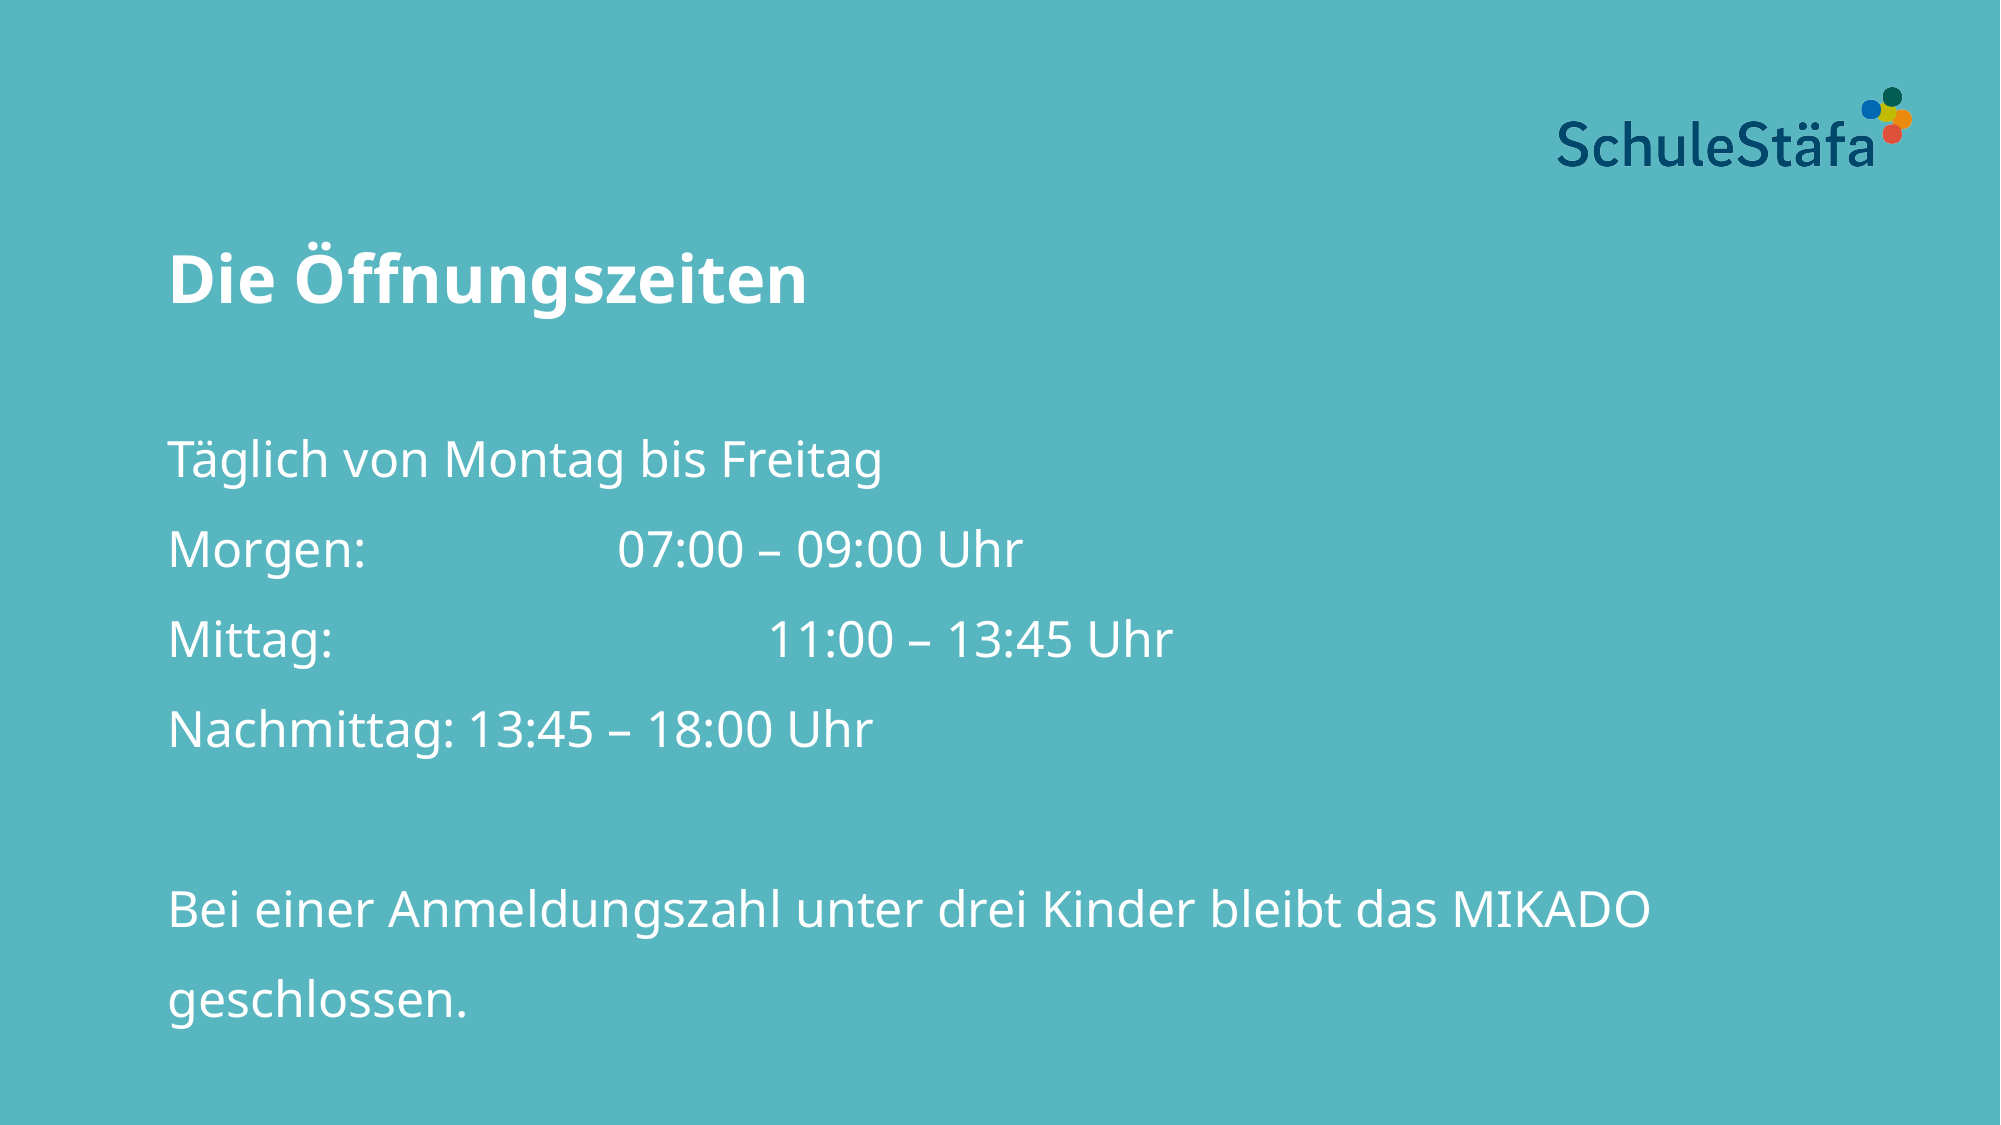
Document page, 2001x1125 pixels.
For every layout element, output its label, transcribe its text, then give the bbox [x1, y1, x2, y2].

picture [1557, 161, 1565, 167]
picture [1632, 142, 1644, 167]
picture [1803, 153, 1813, 161]
text_box Die Öffnungszeiten Täglich von Montag bis Freitag Morgen: 07:00 – 09:00 Uhr Mittag: 11:00 – 13:45 Uhr Nachmittag: 13:45 – 18:00 Uhr Bei einer Anmeldungszahl unter drei Kinder bleibt das MIKADO geschlossen. [152, 229, 1848, 1035]
picture [1715, 142, 1726, 148]
picture [1557, 87, 1912, 167]
picture [1856, 153, 1866, 161]
